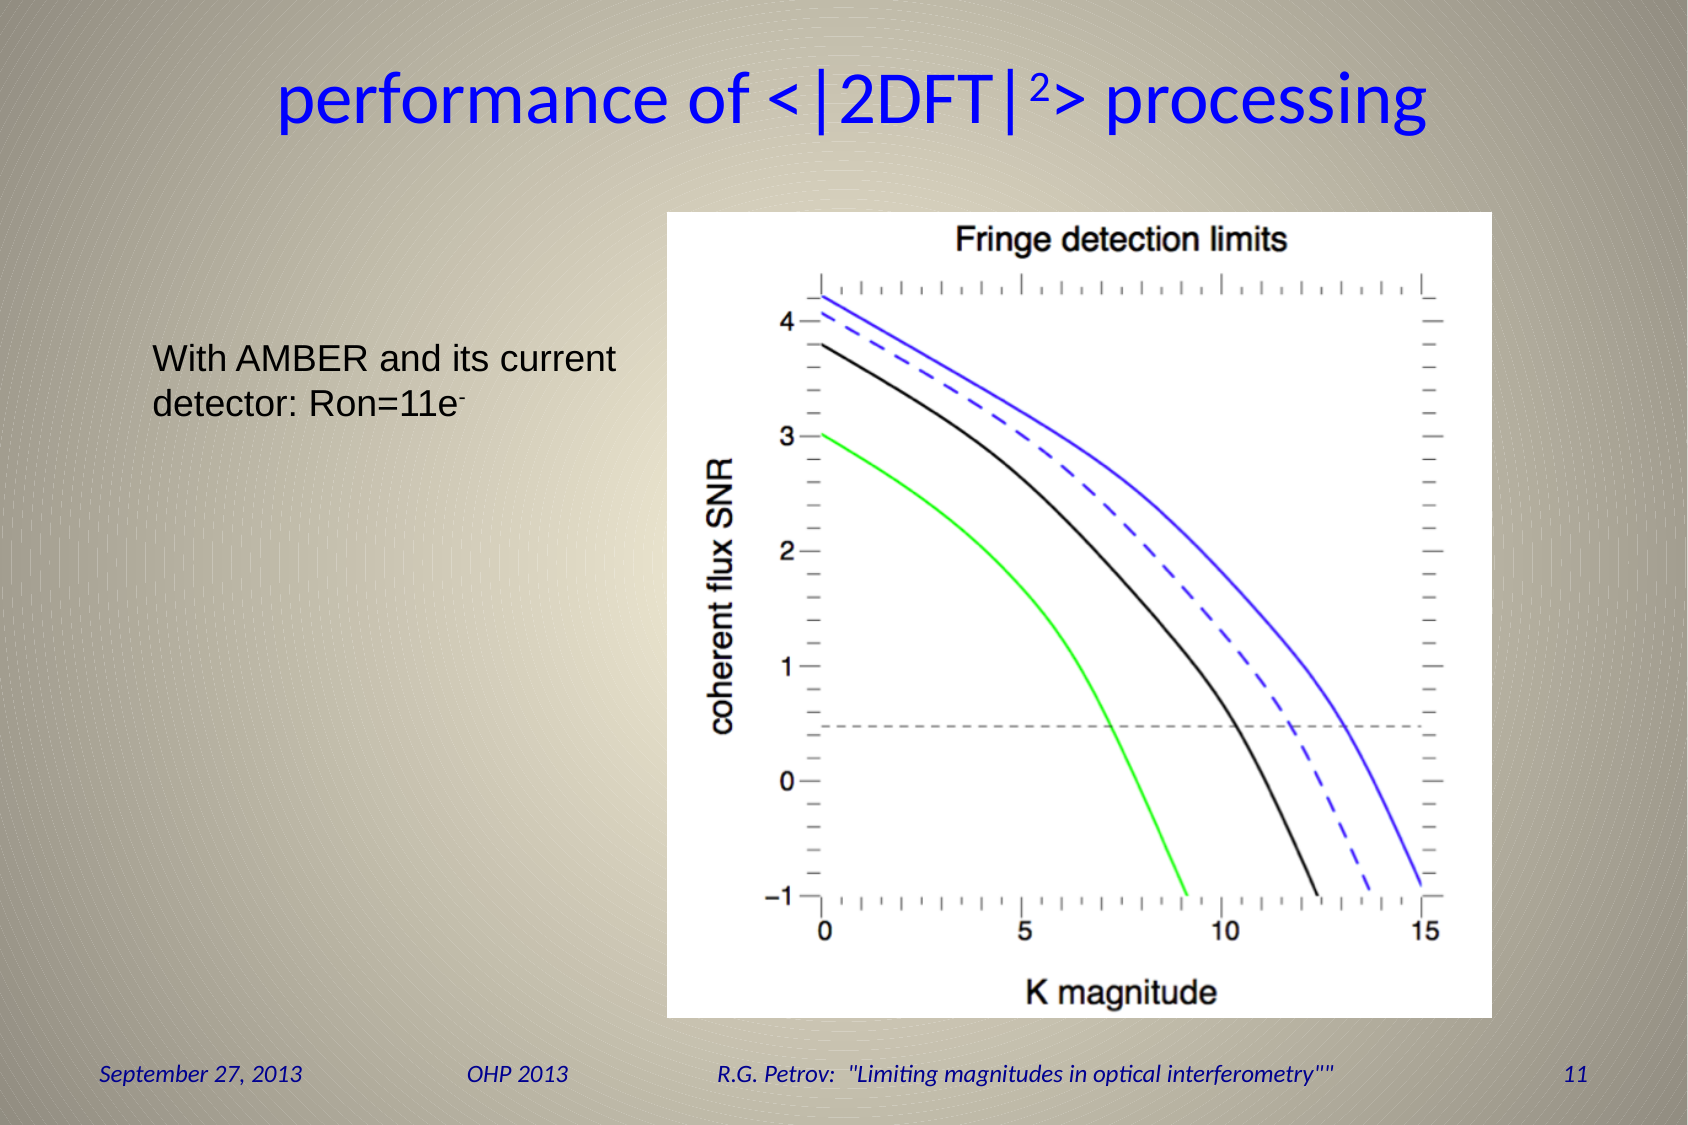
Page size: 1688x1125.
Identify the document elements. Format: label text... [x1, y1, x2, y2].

title performance of <|2DFT|2> processing [84, 0, 1604, 188]
footer OHP 2013 R.G. Petrov: "Limiting magnitudes in optical interferometry"" [352, 1042, 1406, 1103]
text_box With AMBER and its current detector: Ron=11e- [137, 326, 632, 431]
slide_number 10 [1406, 1042, 1604, 1103]
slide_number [84, 1042, 352, 1103]
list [661, 212, 1494, 1018]
